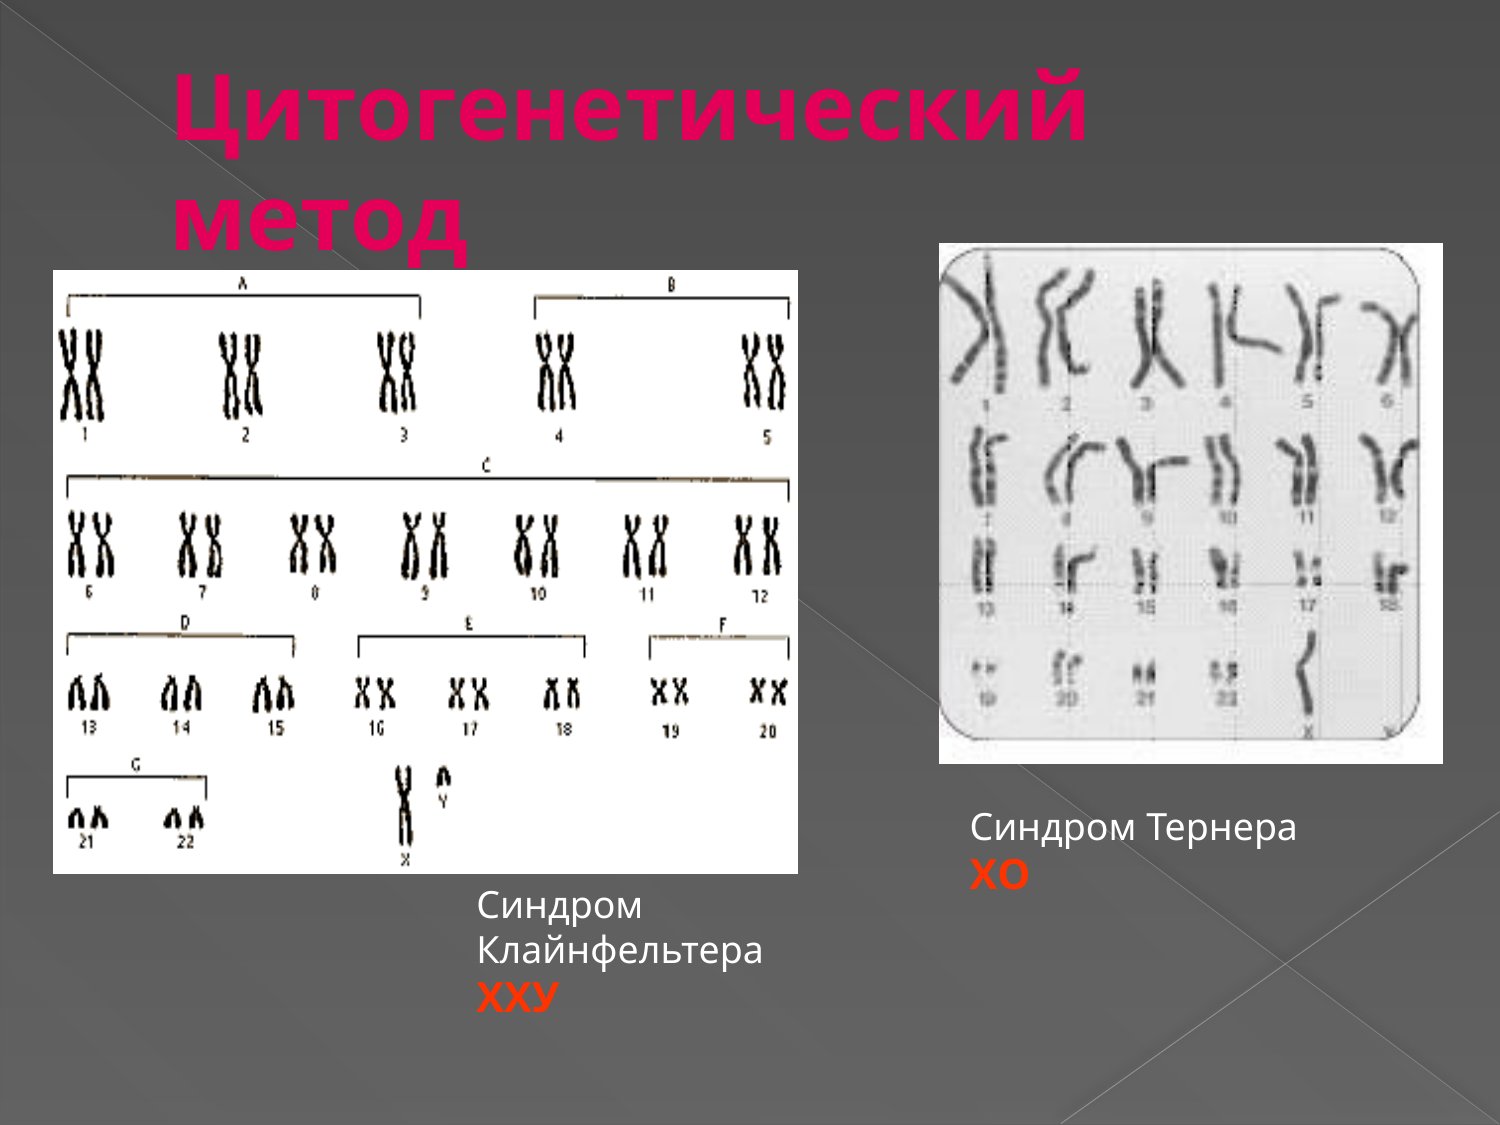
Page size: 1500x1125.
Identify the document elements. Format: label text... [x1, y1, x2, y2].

picture [52, 270, 798, 874]
text_box Синдром Тернера ХO [954, 795, 1323, 950]
picture [938, 243, 1444, 764]
title Цитогенетический метод [75, 43, 1425, 274]
text_box Синдром Клайнфельтера ХХУ [461, 875, 789, 1074]
